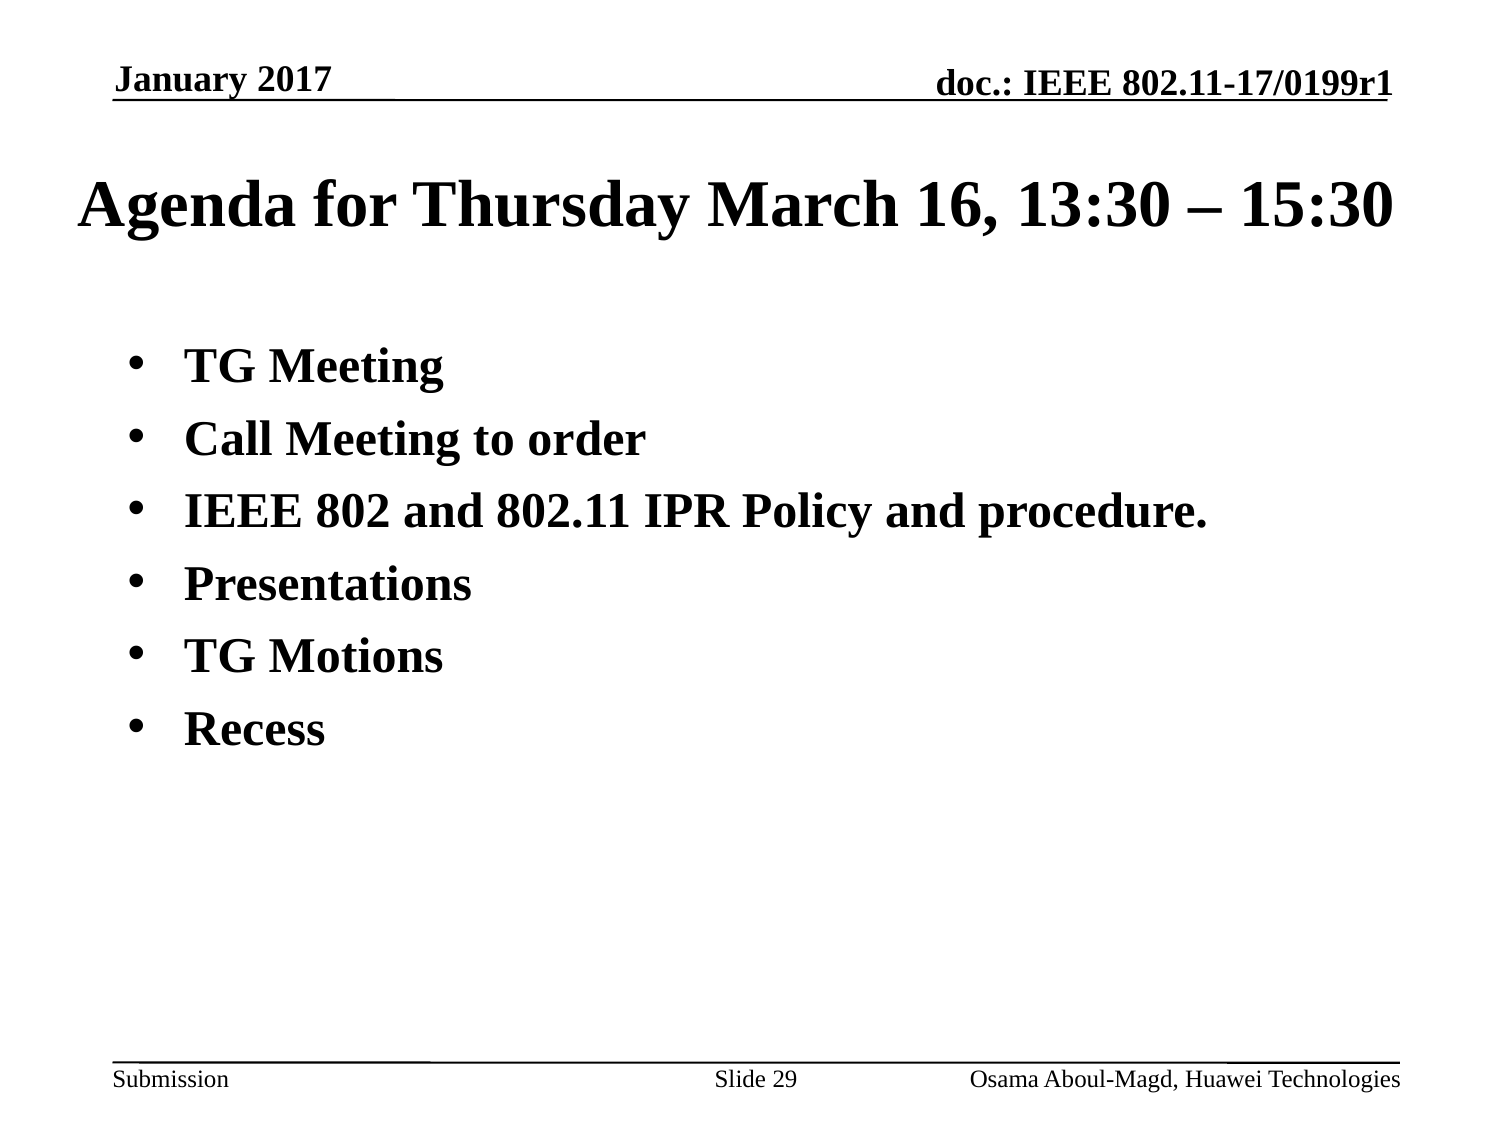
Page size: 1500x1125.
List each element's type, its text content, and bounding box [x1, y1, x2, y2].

list TG Meeting Call Meeting to order IEEE 802 and 802.11 IPR Policy and procedure. Presentations TG Motions Recess [112, 324, 1388, 1000]
footer Osama Aboul-Magd, Huawei Technologies [878, 1061, 1402, 1093]
slide_number Slide 29 [712, 1061, 800, 1123]
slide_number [114, 54, 423, 100]
title Agenda for Thursday March 16, 13:30 – 15:30 [49, 112, 1426, 288]
